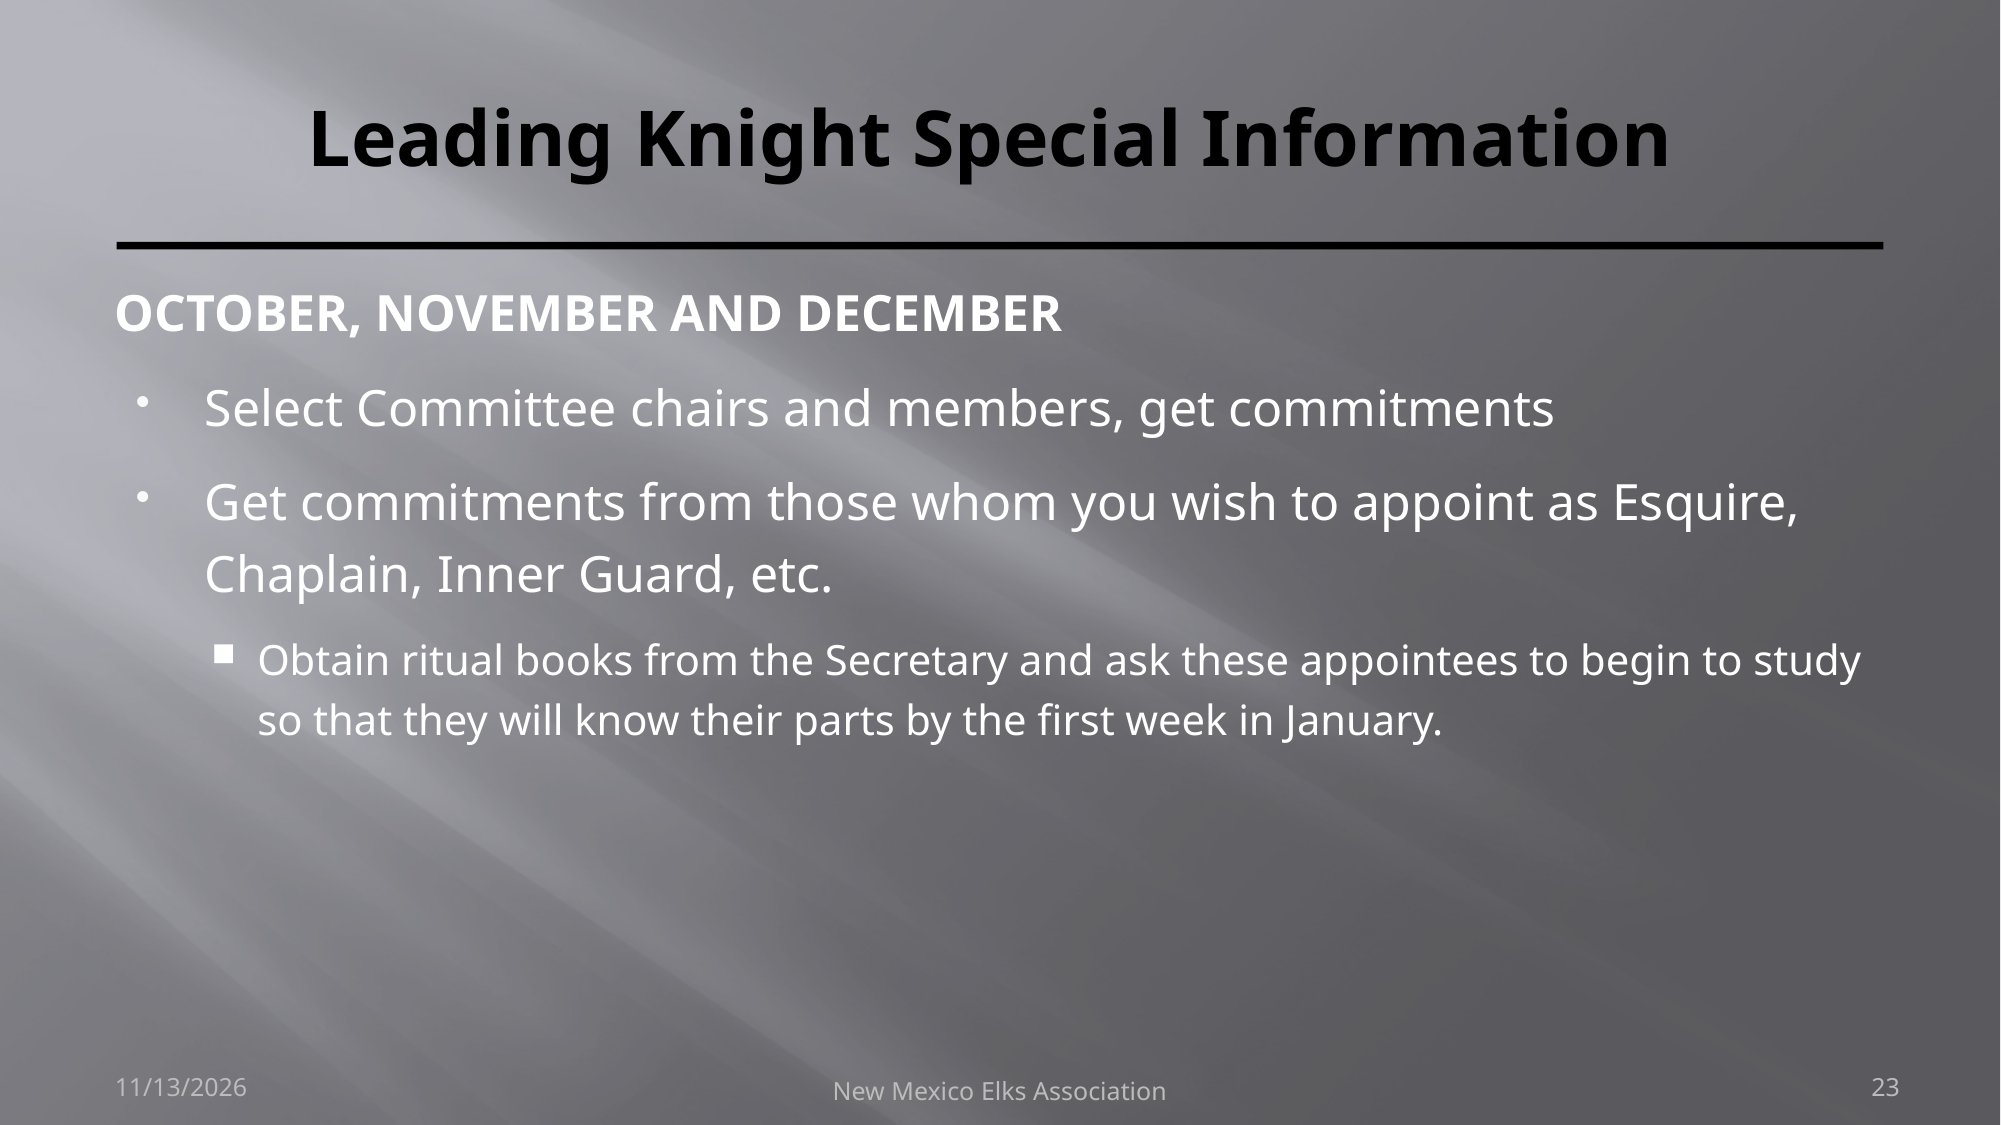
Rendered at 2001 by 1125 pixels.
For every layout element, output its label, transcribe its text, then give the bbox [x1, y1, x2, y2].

list October, November and December Select Committee chairs and members, get commitments Get commitments from those whom you wish to appoint as Esquire, Chaplain, Inner Guard, etc. Obtain ritual books from the Secretary and ask these appointees to begin to study so that they will know their parts by the first week in January. [99, 262, 1900, 1035]
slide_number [99, 1052, 567, 1113]
slide_number 23 [1733, 1052, 1900, 1113]
footer New Mexico Elks Association [683, 1052, 1317, 1113]
title Leading Knight Special Information [99, 42, 1900, 230]
